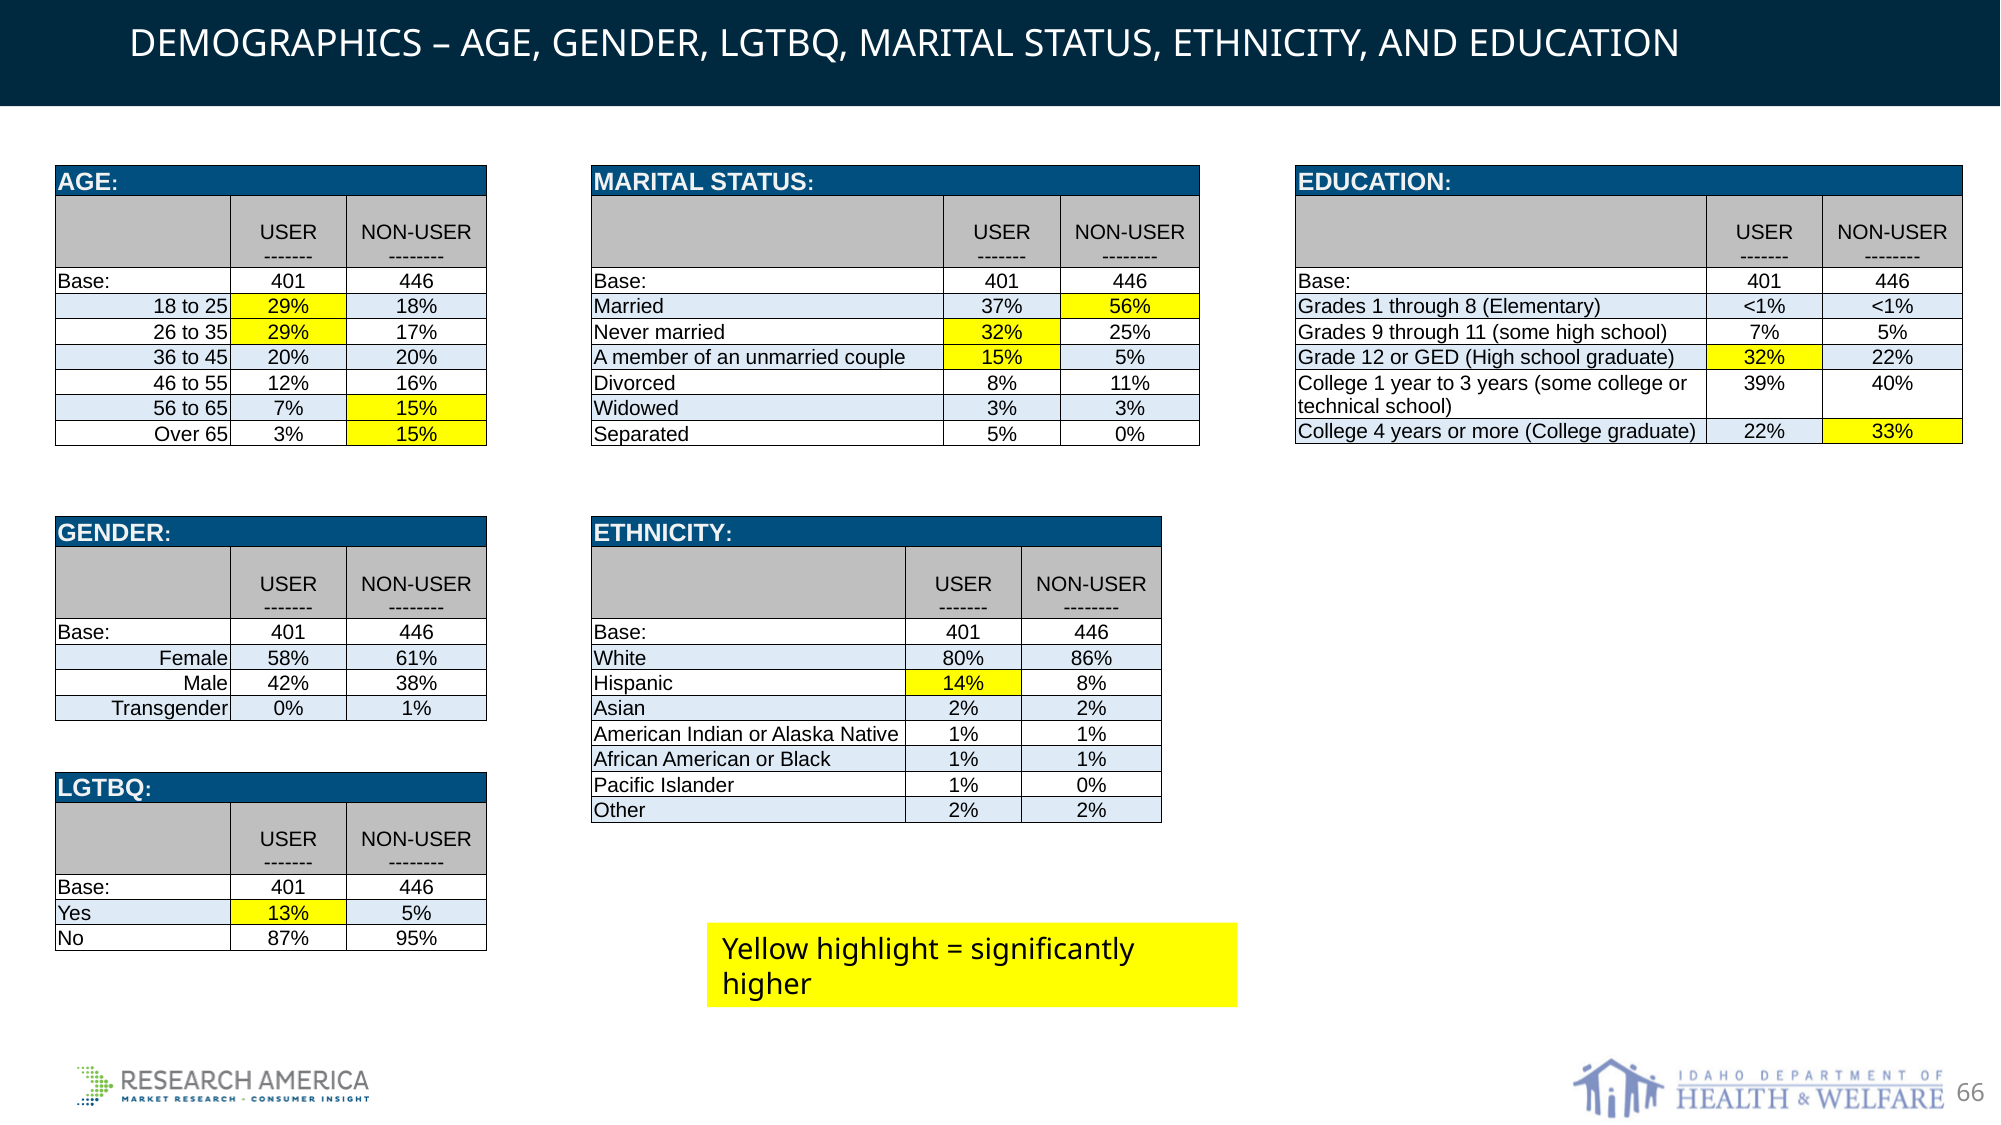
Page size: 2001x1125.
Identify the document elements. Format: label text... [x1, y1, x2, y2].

table_cell 5% [1061, 345, 1199, 369]
table_cell 42% [231, 670, 346, 695]
table_cell 401 [231, 875, 346, 899]
table_cell 446 [1061, 268, 1199, 293]
table_cell USER ------- [231, 196, 346, 267]
table_cell 0% [231, 696, 346, 720]
table_cell [56, 196, 230, 267]
table_cell 56% [1061, 294, 1199, 318]
table_cell 2% [906, 696, 1021, 720]
table_cell [1296, 196, 1706, 267]
table_header AGE: [56, 166, 230, 195]
table_cell White [592, 645, 905, 669]
table_cell Married [592, 294, 943, 318]
text_box Yellow highlight = significantly higher [707, 922, 1238, 1008]
table_cell 18% [347, 294, 486, 318]
table_cell 1% [1022, 721, 1161, 745]
table_cell 37% [944, 294, 1060, 318]
table_cell Other [592, 797, 905, 822]
table_cell 46 to 55 [56, 370, 230, 394]
table_cell Asian [592, 696, 905, 720]
table_cell 14% [906, 670, 1021, 695]
table_header [347, 166, 486, 195]
table_cell 2% [906, 797, 1021, 822]
table_cell 401 [231, 619, 346, 644]
table_cell No [56, 925, 230, 950]
text_box DEMOGRAPHICS – AGE, GENDER, LGTBQ, MARITAL STATUS, ETHNICITY, AND EDUCATION [39, 11, 1978, 72]
table_cell Separated [592, 421, 943, 445]
text_box [1563, 1045, 1954, 1064]
table_header [347, 517, 486, 546]
table_cell Grades 9 through 11 (some high school) [1296, 319, 1706, 344]
table_cell College 4 years or more (College graduate) [1296, 419, 1706, 443]
table_cell 446 [347, 875, 486, 899]
table_cell 1% [906, 746, 1021, 771]
table_cell 0% [1022, 772, 1161, 796]
table_cell Widowed [592, 395, 943, 420]
table_cell 86% [1022, 645, 1161, 669]
picture [77, 1066, 369, 1106]
table_cell 401 [944, 268, 1060, 293]
table_cell 61% [347, 645, 486, 669]
table_cell NON-USER -------- [1823, 196, 1962, 267]
table_header GENDER: [56, 517, 230, 546]
table_cell American Indian or Alaska Native [592, 721, 905, 745]
table_cell [56, 547, 230, 618]
table_cell 16% [347, 370, 486, 394]
table_cell 7% [231, 395, 346, 420]
table_cell NON-USER -------- [1022, 547, 1161, 618]
table_header [230, 517, 347, 546]
table_cell Never married [592, 319, 943, 344]
table_cell 29% [231, 294, 346, 318]
table_cell 2% [1022, 696, 1161, 720]
table_cell NON-USER -------- [1061, 196, 1199, 267]
table_cell 33% [1823, 419, 1962, 443]
table_cell Over 65 [56, 421, 230, 445]
table_cell <1% [1707, 294, 1822, 318]
table_cell USER ------- [906, 547, 1021, 618]
table_cell Base: [1296, 268, 1706, 293]
table_cell 11% [1061, 370, 1199, 394]
table_cell 32% [944, 319, 1060, 344]
table_cell USER ------- [231, 547, 346, 618]
table_cell 7% [1707, 319, 1822, 344]
table_cell 39% [1707, 370, 1822, 418]
table_header EDUCATION: [1296, 166, 1706, 195]
table_cell 2% [1022, 797, 1161, 822]
table_cell Divorced [592, 370, 943, 394]
table_cell 87% [231, 925, 346, 950]
table_cell 401 [231, 268, 346, 293]
table_cell 36 to 45 [56, 345, 230, 369]
table_cell 1% [906, 772, 1021, 796]
table_cell Grades 1 through 8 (Elementary) [1296, 294, 1706, 318]
table_header [1706, 166, 1823, 195]
table_cell 15% [347, 421, 486, 445]
table_cell 1% [347, 696, 486, 720]
table_cell Grade 12 or GED (High school graduate) [1296, 345, 1706, 369]
table_cell 58% [231, 645, 346, 669]
table_cell [56, 803, 230, 874]
table_cell [592, 196, 943, 267]
table_cell A member of an unmarried couple [592, 345, 943, 369]
table_cell 5% [944, 421, 1060, 445]
table_cell 80% [906, 645, 1021, 669]
table_cell 56 to 65 [56, 395, 230, 420]
table_cell 22% [1707, 419, 1822, 443]
table_cell 22% [1823, 345, 1962, 369]
table_cell NON-USER -------- [347, 196, 486, 267]
table_cell Yes [56, 900, 230, 924]
table_cell NON-USER -------- [347, 547, 486, 618]
table_cell 446 [1823, 268, 1962, 293]
table_cell 1% [906, 721, 1021, 745]
table_cell 13% [231, 900, 346, 924]
table_header [1823, 166, 1962, 195]
table_cell 40% [1823, 370, 1962, 418]
table_header [905, 517, 1161, 546]
table_cell 38% [347, 670, 486, 695]
table_cell 3% [1061, 395, 1199, 420]
table_cell 25% [1061, 319, 1199, 344]
table_cell 446 [1022, 619, 1161, 644]
table_cell 1% [1022, 746, 1161, 771]
table_cell 446 [347, 268, 486, 293]
table_cell Hispanic [592, 670, 905, 695]
table_cell 17% [347, 319, 486, 344]
table_cell NON-USER -------- [347, 803, 486, 874]
table_cell USER ------- [231, 803, 346, 874]
table_cell 20% [347, 345, 486, 369]
table_cell 446 [347, 619, 486, 644]
table_cell 5% [347, 900, 486, 924]
table_header [230, 773, 347, 802]
table_header ETHNICITY: [592, 517, 905, 546]
table_cell Female [56, 645, 230, 669]
table_cell 0% [1061, 421, 1199, 445]
table_cell Base: [56, 268, 230, 293]
table_cell 8% [1022, 670, 1161, 695]
table_cell 12% [231, 370, 346, 394]
table_header LGTBQ: [56, 773, 230, 802]
table_cell 401 [906, 619, 1021, 644]
table_cell Pacific Islander [592, 772, 905, 796]
table_cell Base: [592, 619, 905, 644]
table_cell Base: [592, 268, 943, 293]
table_header [347, 773, 486, 802]
table_cell College 1 year to 3 years (some college or technical school) [1296, 370, 1706, 418]
table_cell USER ------- [1707, 196, 1822, 267]
table_cell 401 [1707, 268, 1822, 293]
table_header [1060, 166, 1199, 195]
table_cell Base: [56, 619, 230, 644]
table_cell 5% [1823, 319, 1962, 344]
table_cell <1% [1823, 294, 1962, 318]
table_cell 29% [231, 319, 346, 344]
slide_number 66 [1550, 1064, 2000, 1124]
table_cell 26 to 35 [56, 319, 230, 344]
table_header MARITAL STATUS: [592, 166, 1060, 195]
table_cell 18 to 25 [56, 294, 230, 318]
table_cell 95% [347, 925, 486, 950]
table_cell 3% [944, 395, 1060, 420]
table_cell 32% [1707, 345, 1822, 369]
table_cell African American or Black [592, 746, 905, 771]
table_cell Base: [56, 875, 230, 899]
table_cell 15% [944, 345, 1060, 369]
table_cell 3% [231, 421, 346, 445]
table_cell Transgender [56, 696, 230, 720]
table_cell [592, 547, 905, 618]
table_cell Male [56, 670, 230, 695]
table_cell 15% [347, 395, 486, 420]
table_cell USER ------- [944, 196, 1060, 267]
table_cell 20% [231, 345, 346, 369]
table_header [230, 166, 347, 195]
table_cell 8% [944, 370, 1060, 394]
